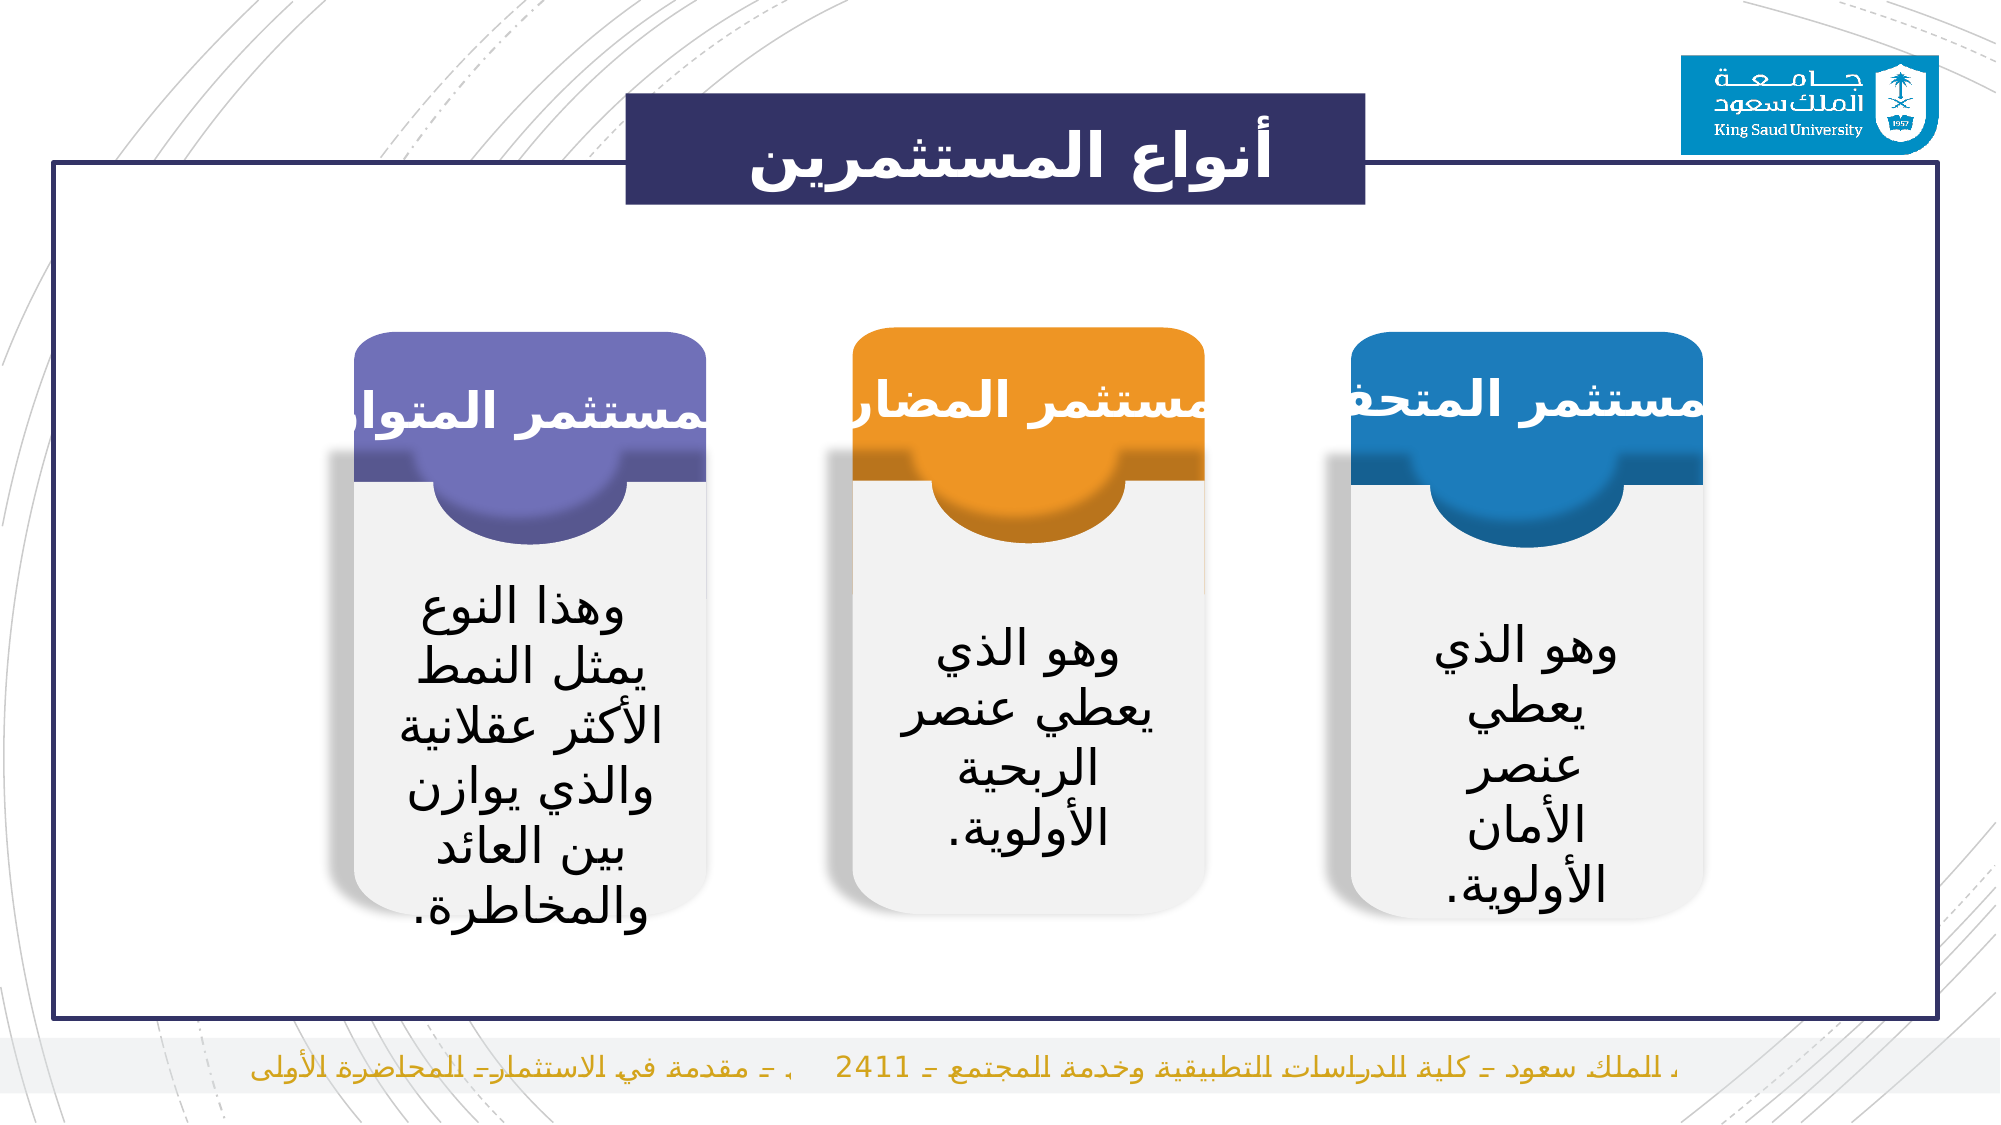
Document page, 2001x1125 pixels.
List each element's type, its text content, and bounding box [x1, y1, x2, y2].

text_box المستثمر المتوازن [274, 371, 758, 446]
text_box وهو الذي يعطي عنصر الأمان الأولوية. [1393, 604, 1661, 920]
text_box المستثمر المضارب [780, 359, 1271, 435]
text_box أنواع المستثمرين [718, 57, 1306, 198]
text_box [852, 480, 1205, 915]
text_box [852, 435, 1205, 510]
text_box [354, 481, 707, 904]
text_box [413, 446, 622, 512]
picture [1669, 44, 1950, 163]
text_box [354, 331, 707, 371]
text_box وهذا النوع يمثل النمط الأكثر عقلانية والذي يوازن بين العائد والمخاطرة. [377, 566, 686, 942]
text_box جامعة الملك سعود – كلية الدراسات التطبيقية وخدمة المجتمع – 2411مال – مقدمة في الاستثمار– المحاضرة الأولى [0, 1037, 2000, 1095]
text_box [624, 92, 1367, 206]
text_box [1351, 434, 1703, 515]
text_box وهو الذي يعطي عنصر الربحية الأولوية. [870, 607, 1188, 863]
text_box [852, 327, 1205, 359]
text_box [1351, 485, 1703, 915]
text_box المستثمر المتحفظ [1272, 359, 1762, 434]
text_box [52, 161, 1939, 1020]
text_box [1351, 331, 1703, 359]
